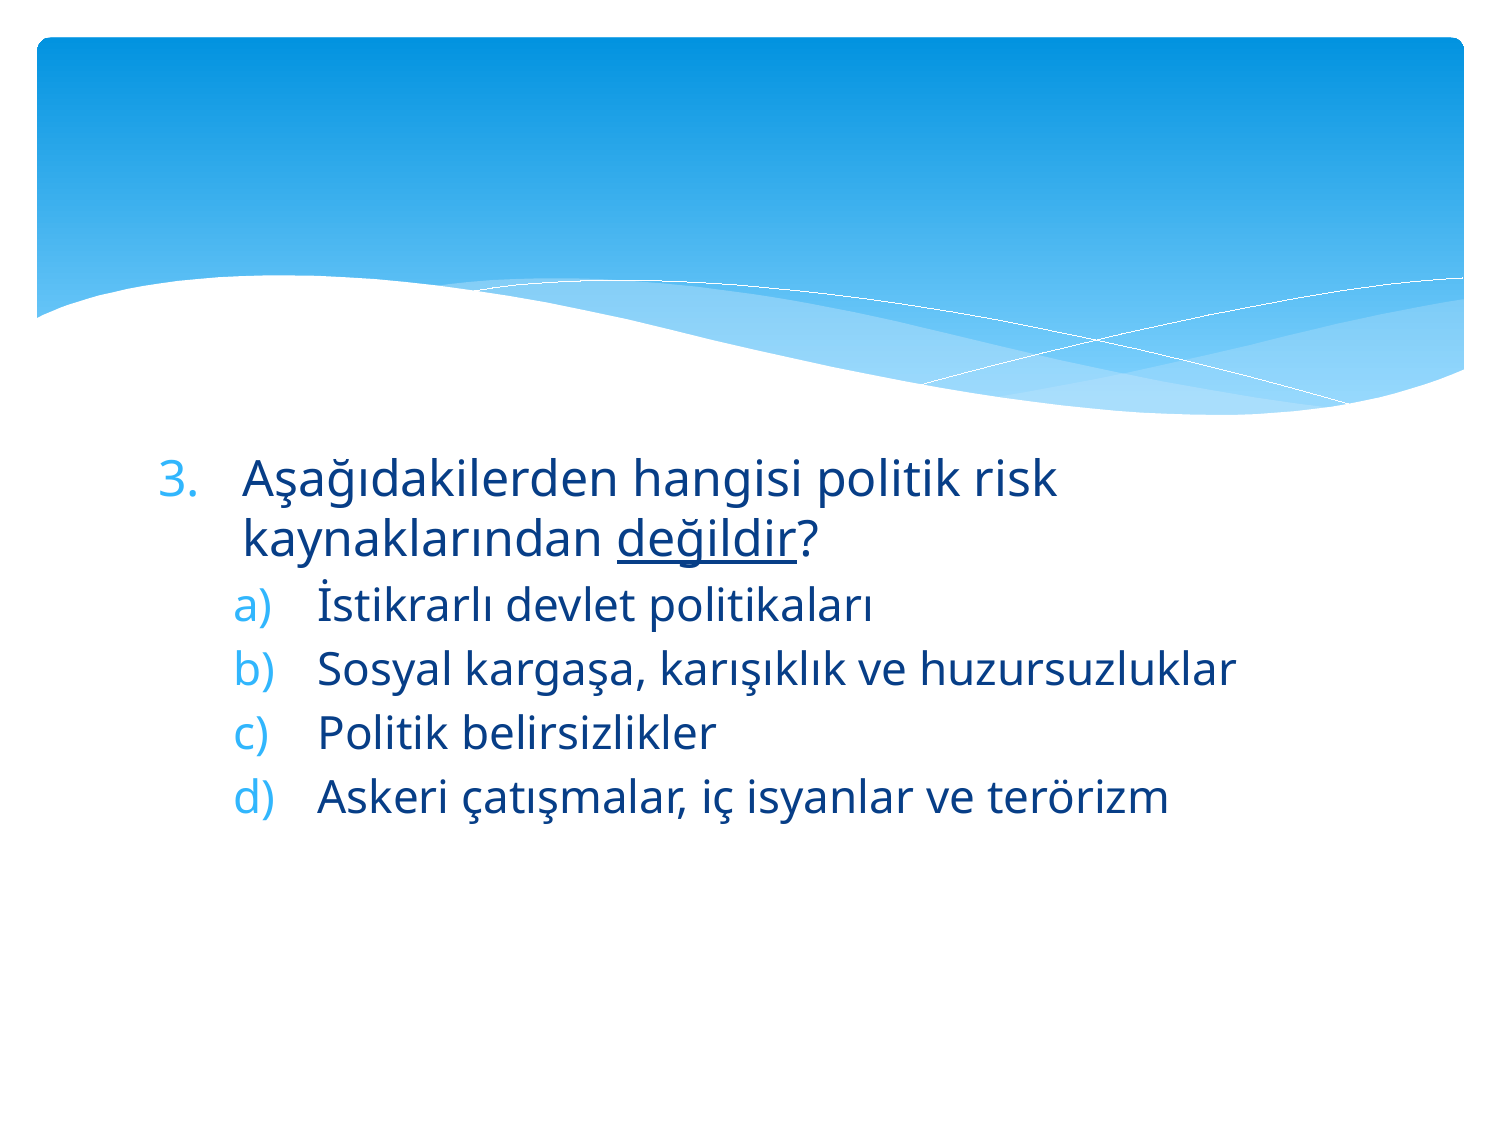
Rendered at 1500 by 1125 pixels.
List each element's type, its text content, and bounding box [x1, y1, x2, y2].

list Aşağıdakilerden hangisi politik risk kaynaklarından değildir? İstikrarlı devlet politikaları Sosyal kargaşa, karışıklık ve huzursuzluklar Politik belirsizlikler Askeri çatışmalar, iç isyanlar ve terörizm [143, 438, 1359, 1005]
